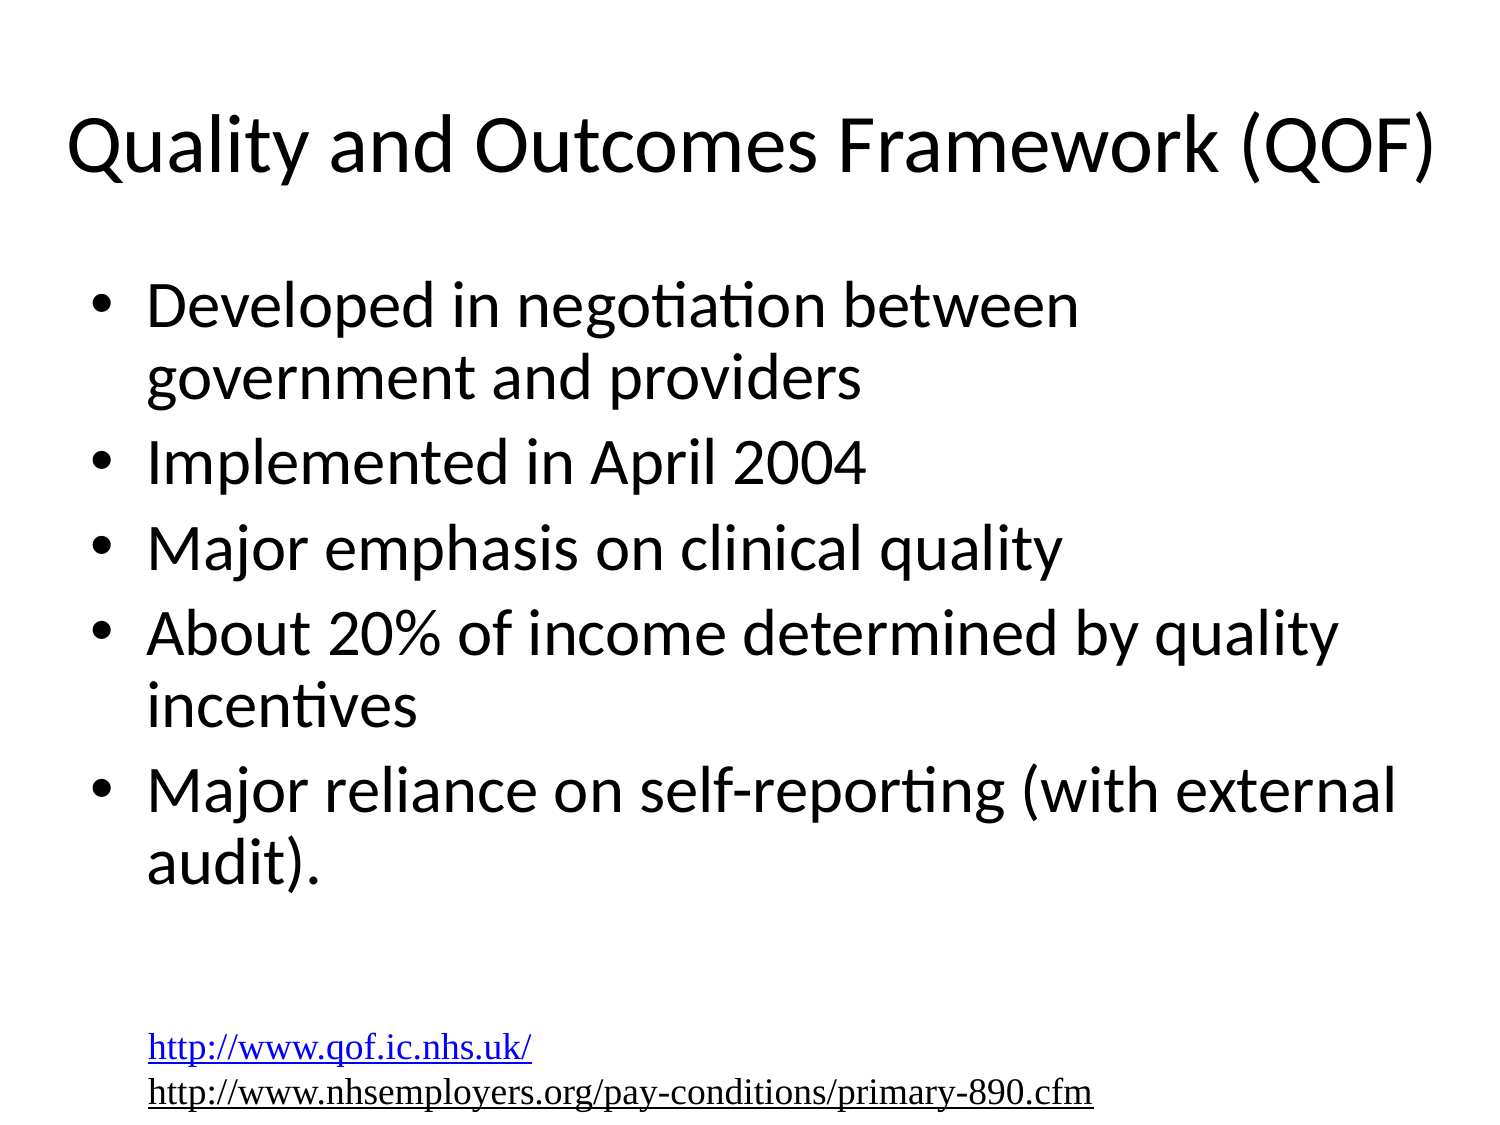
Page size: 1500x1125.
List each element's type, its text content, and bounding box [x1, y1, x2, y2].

text_box http://www.qof.ic.nhs.uk/ http://www.nhsemployers.org/pay-conditions/primary-890.cfm [133, 1014, 1120, 1120]
list Developed in negotiation between government and providers Implemented in April 2004 Major emphasis on clinical quality About 20% of income determined by quality incentives Major reliance on self-reporting (with external audit). [75, 262, 1425, 1005]
title Quality and Outcomes Framework (QOF) [17, 45, 1489, 233]
